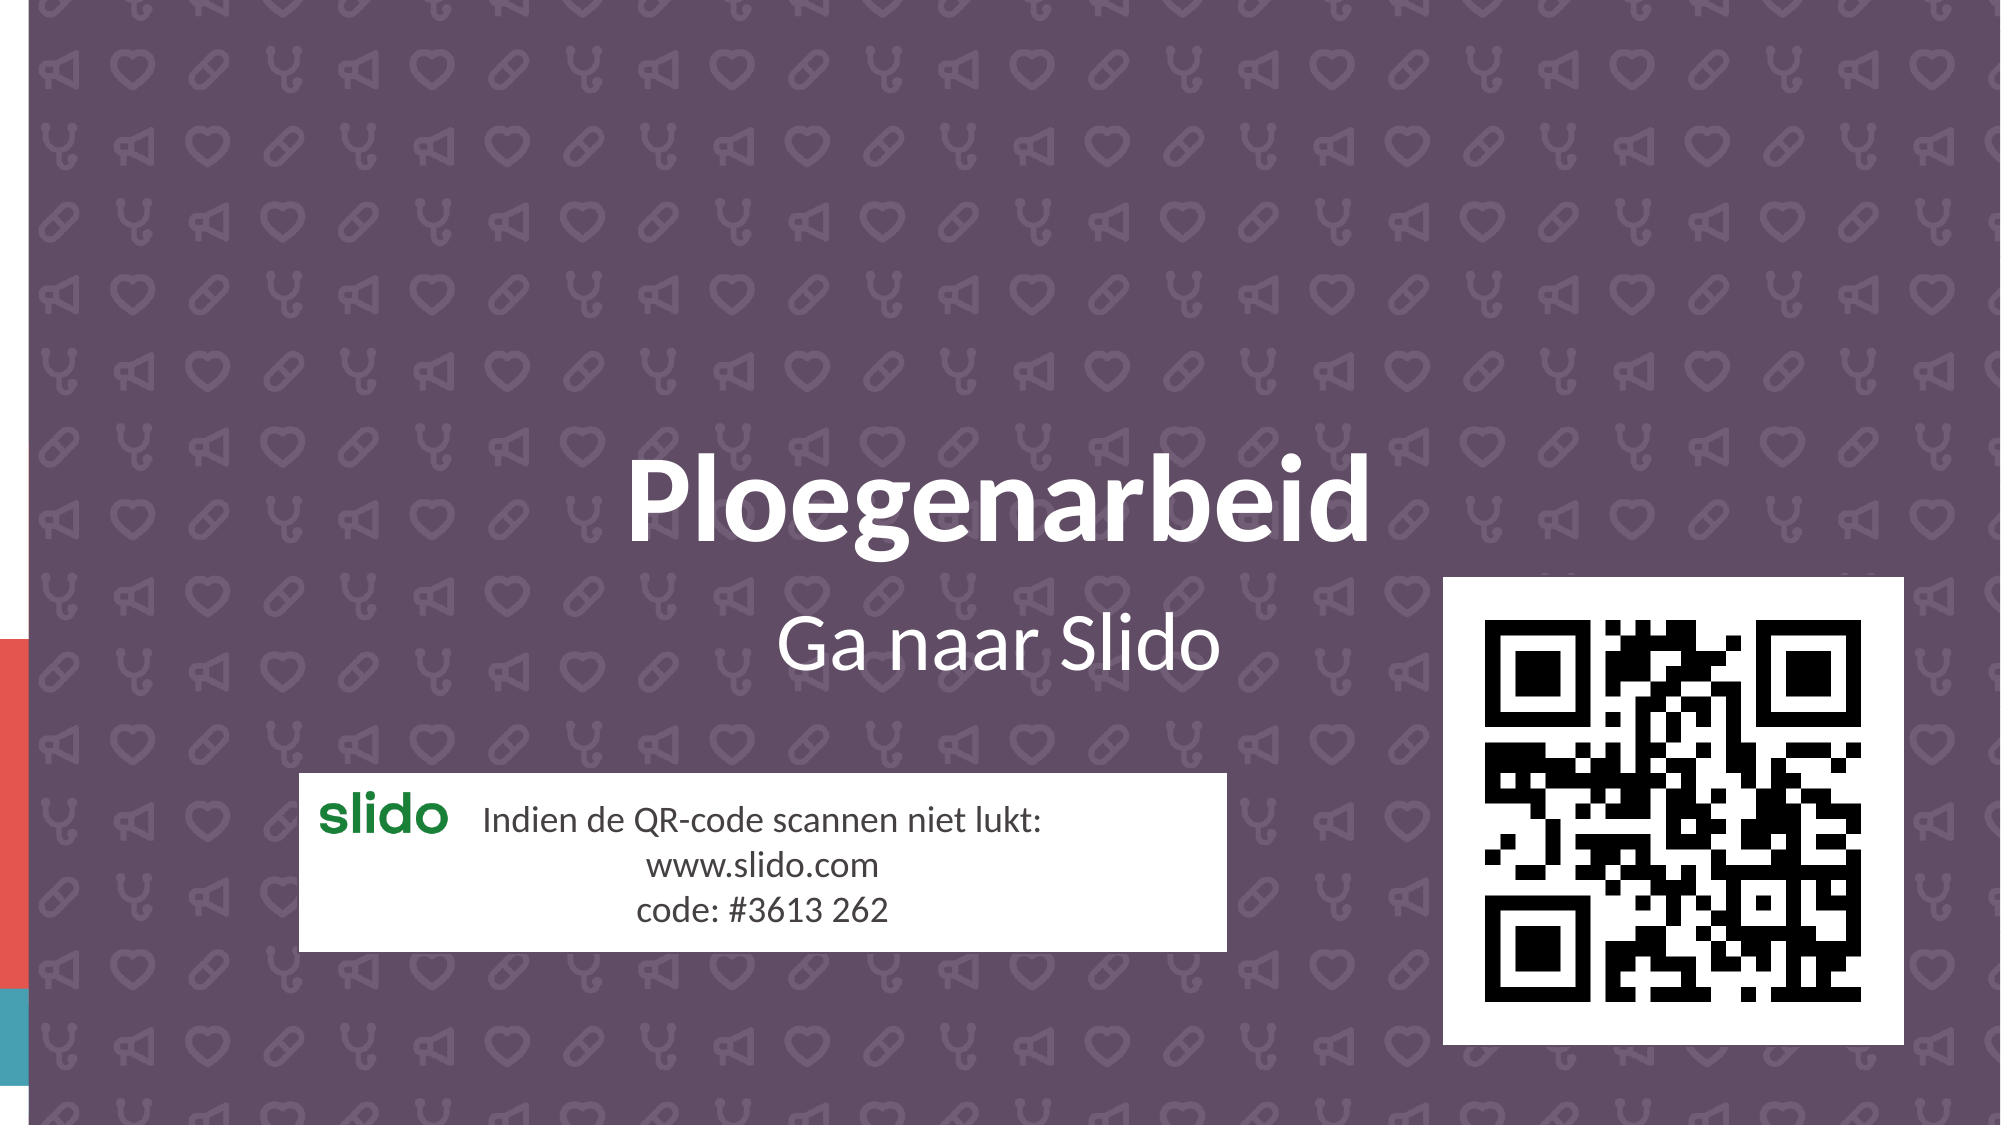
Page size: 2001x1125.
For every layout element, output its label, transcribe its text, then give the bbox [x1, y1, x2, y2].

title Ploegenarbeid [249, 184, 1750, 576]
subtitle Ga naar Slido [249, 590, 1441, 863]
picture [29, 0, 2001, 1125]
text_box Indien de QR-code scannen niet lukt: www.slido.com code: #3613 262 [297, 771, 1229, 954]
text_box [1441, 575, 1906, 1047]
